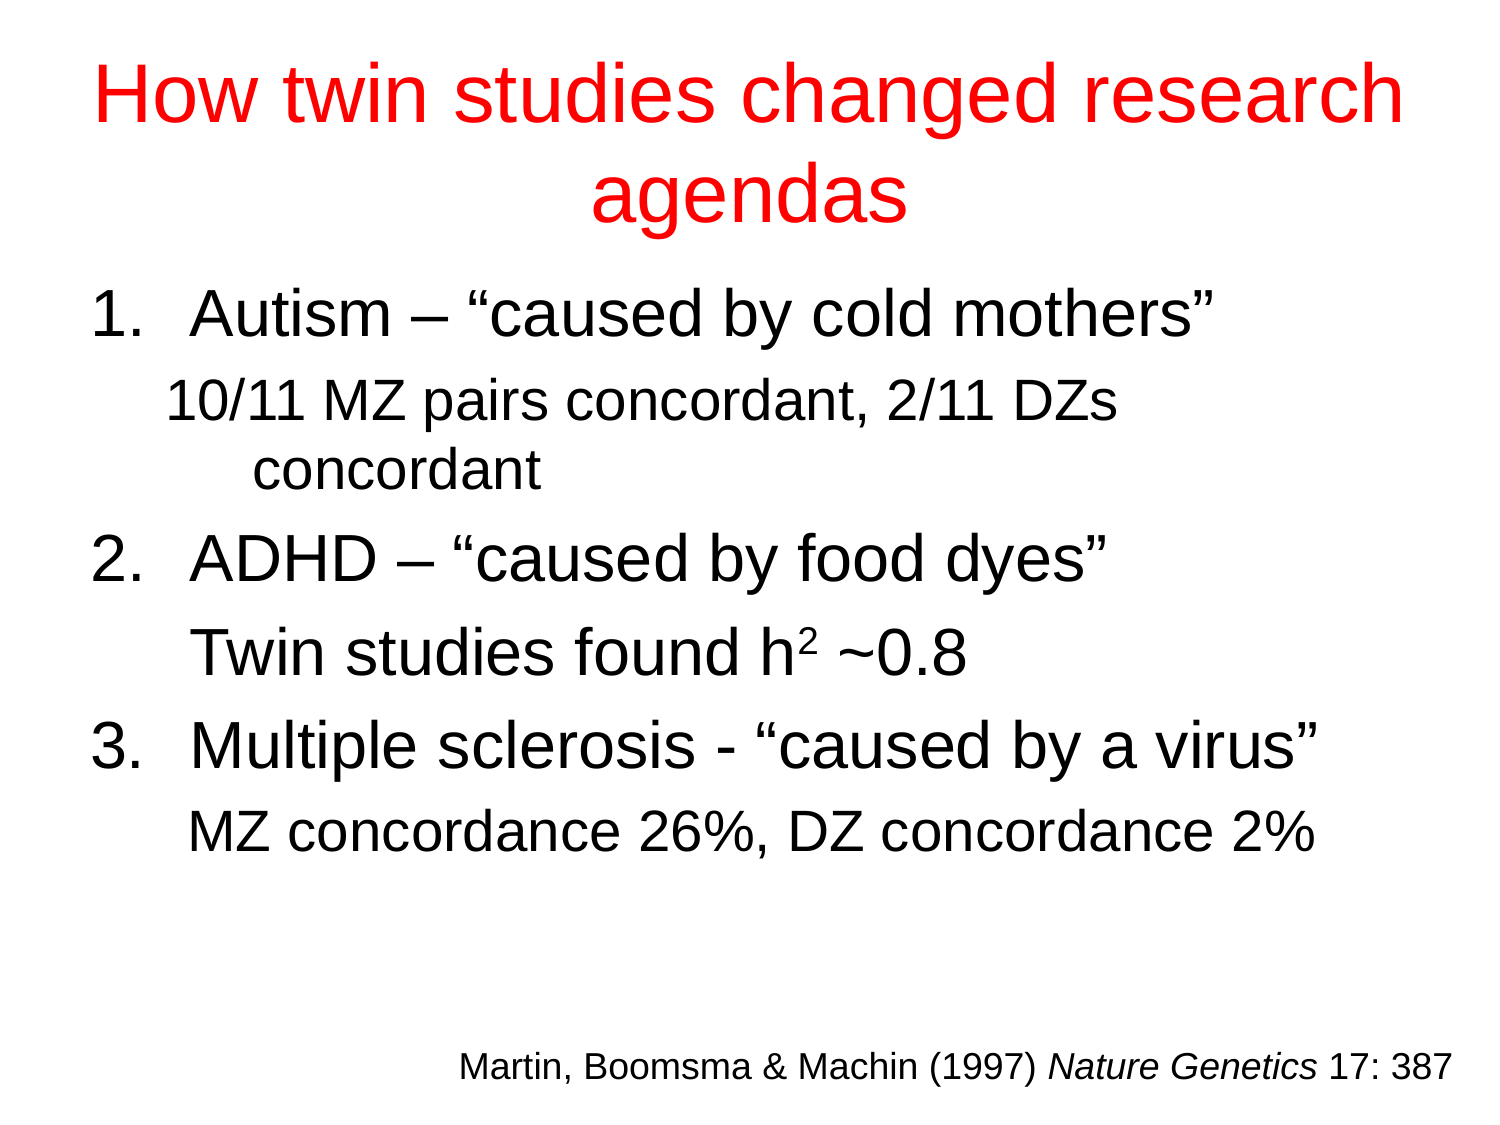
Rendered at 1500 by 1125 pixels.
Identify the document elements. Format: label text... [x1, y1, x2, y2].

title How twin studies changed research agendas [75, 45, 1425, 233]
list Autism – “caused by cold mothers” 10/11 MZ pairs concordant, 2/11 DZs concordant ADHD – “caused by food dyes” Twin studies found h2 ~0.8 3. Multiple sclerosis - “caused by a virus” MZ concordance 26%, DZ concordance 2% [75, 262, 1425, 941]
text_box Martin, Boomsma & Machin (1997) Nature Genetics 17: 387 [443, 1034, 1469, 1095]
